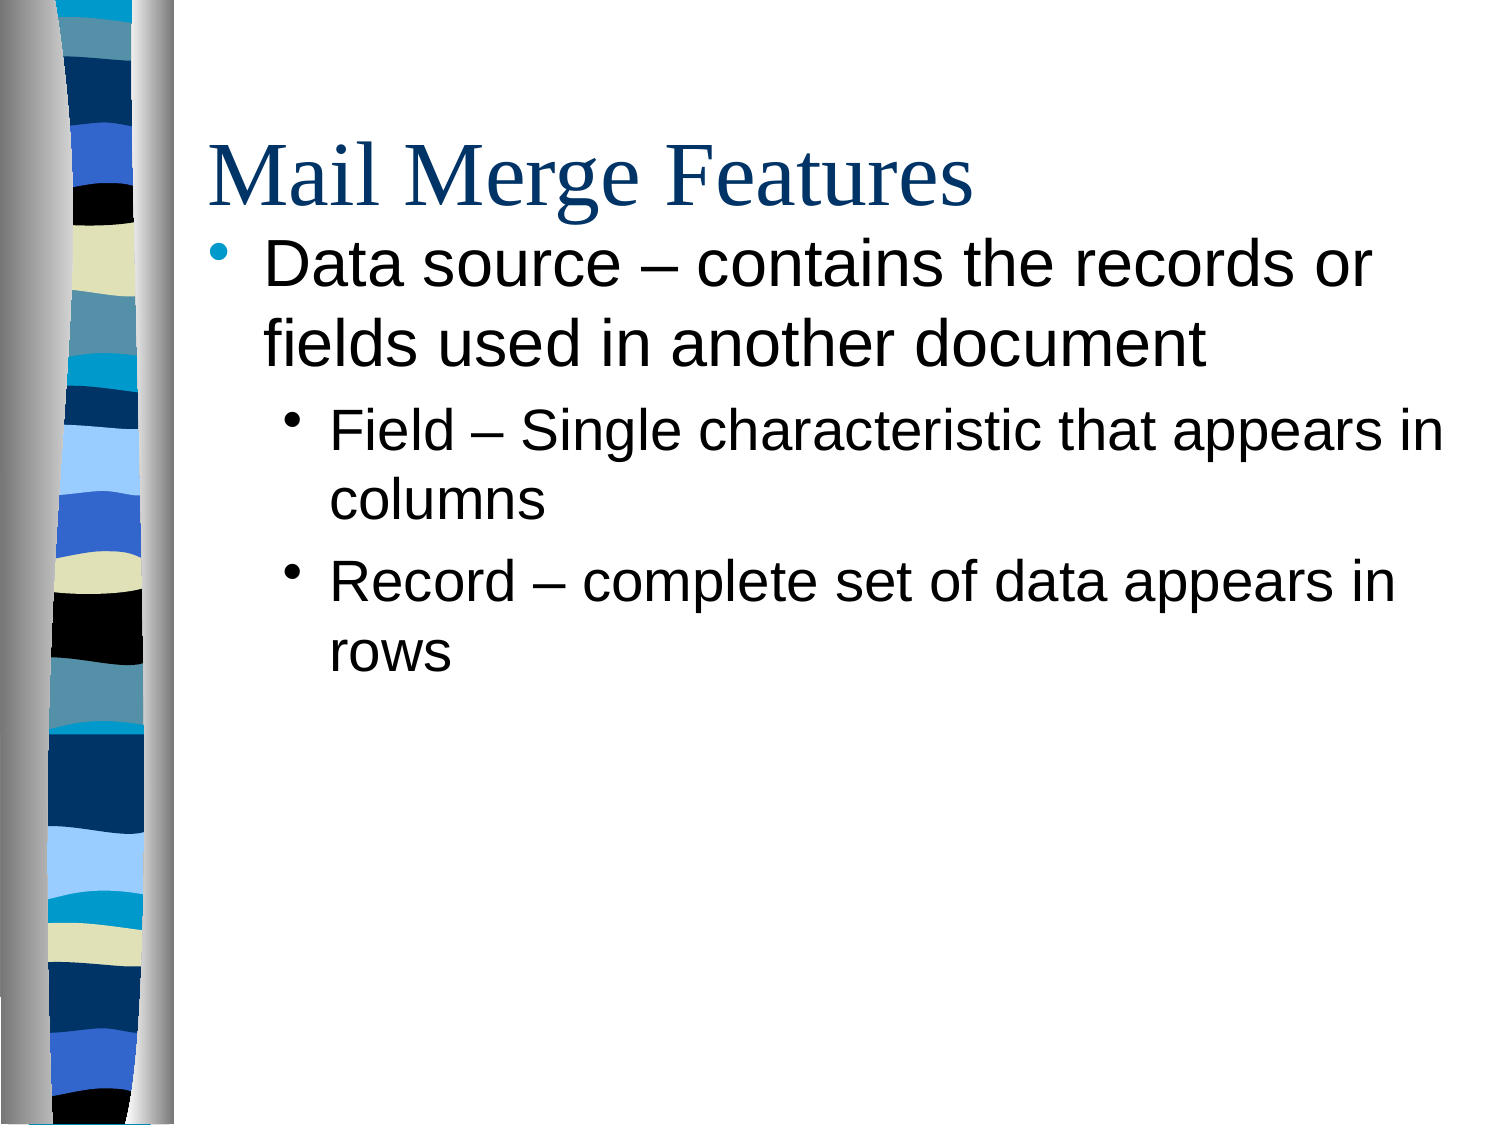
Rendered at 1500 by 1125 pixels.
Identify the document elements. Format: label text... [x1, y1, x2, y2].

list Data source – contains the records or fields used in another document Field – Single characteristic that appears in columns Record – complete set of data appears in rows [192, 212, 1468, 1000]
title Mail Merge Features [192, 75, 1468, 212]
